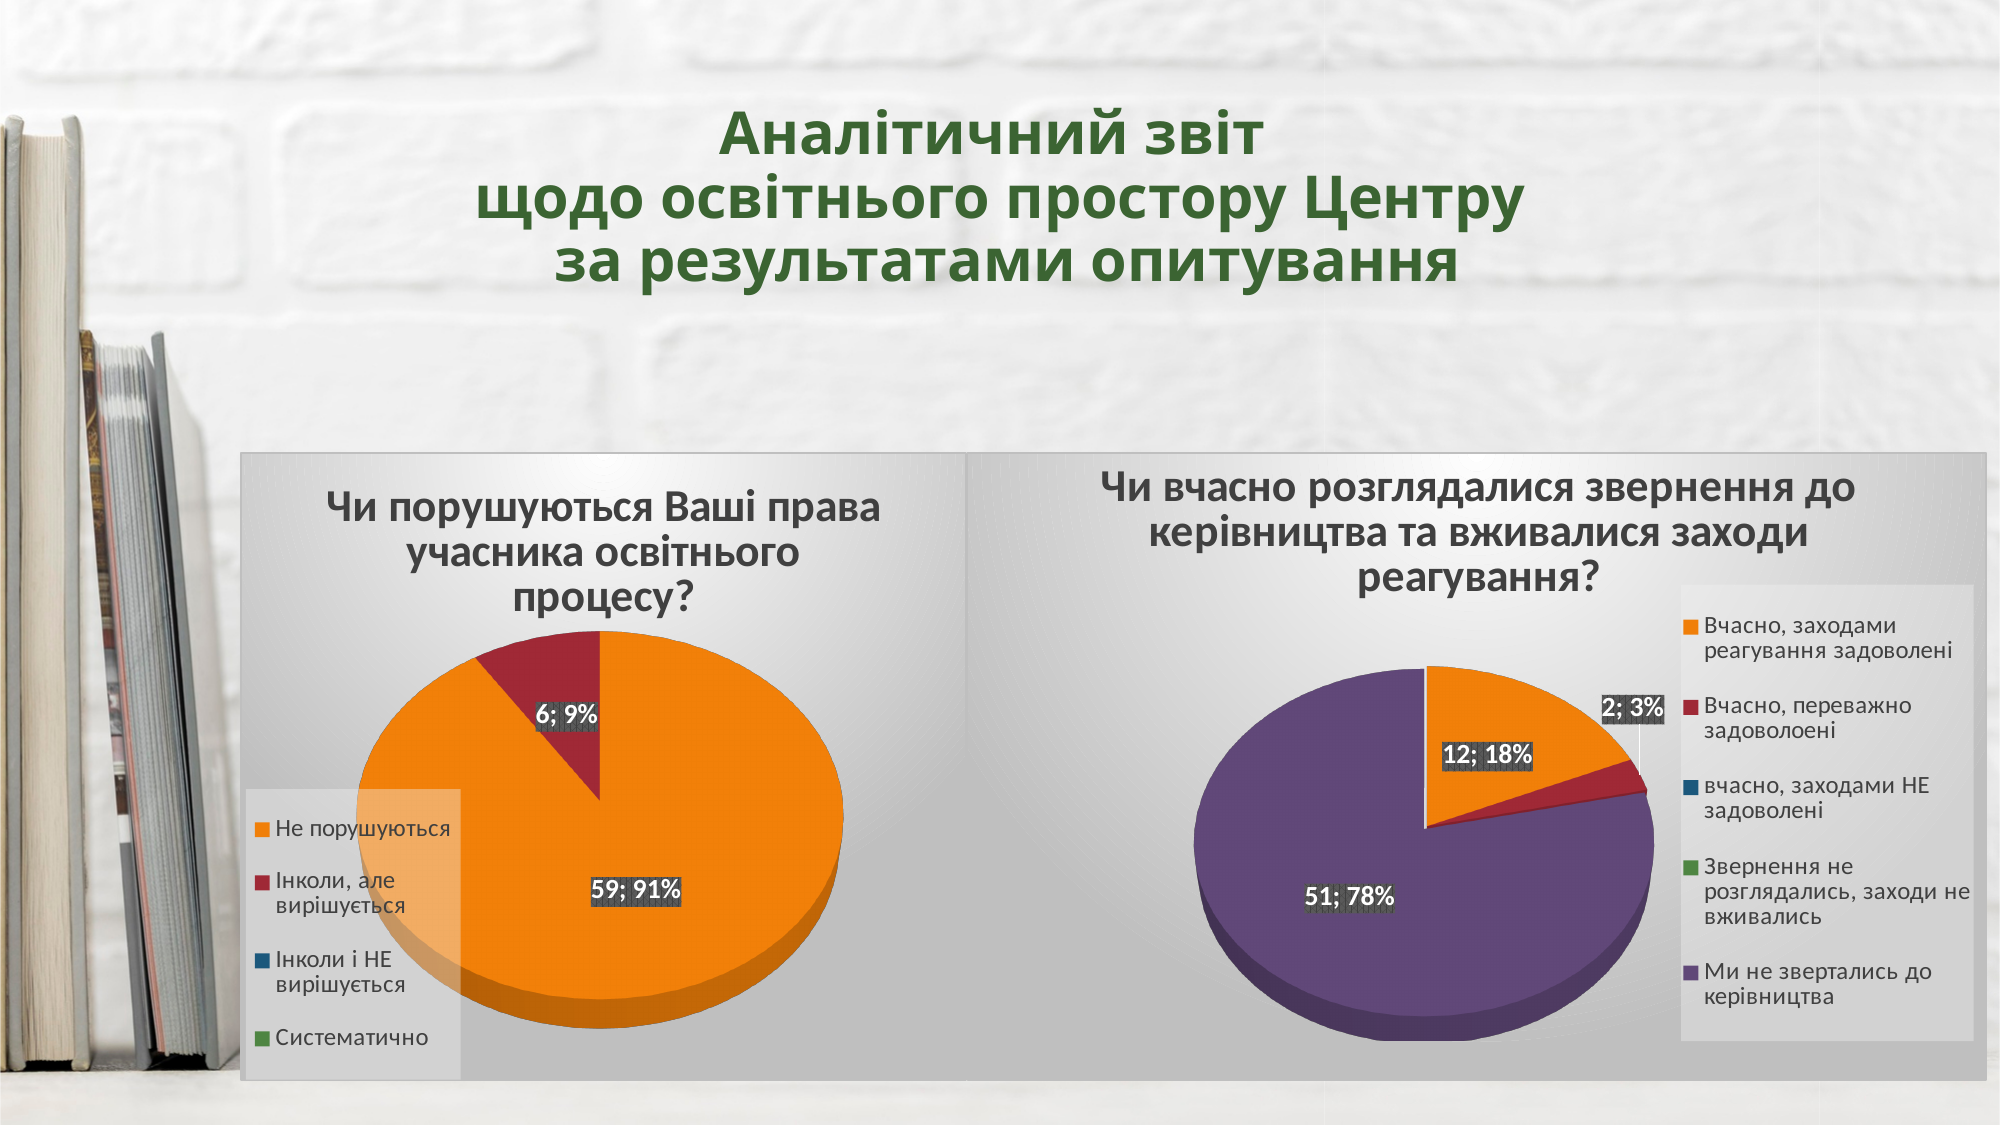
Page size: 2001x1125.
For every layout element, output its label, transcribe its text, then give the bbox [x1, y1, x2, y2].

title Аналітичний звіт щодо освітнього простору Центру за результатами опитування [137, 94, 1863, 453]
picture [0, 0, 2000, 1125]
chart [240, 309, 1987, 1081]
